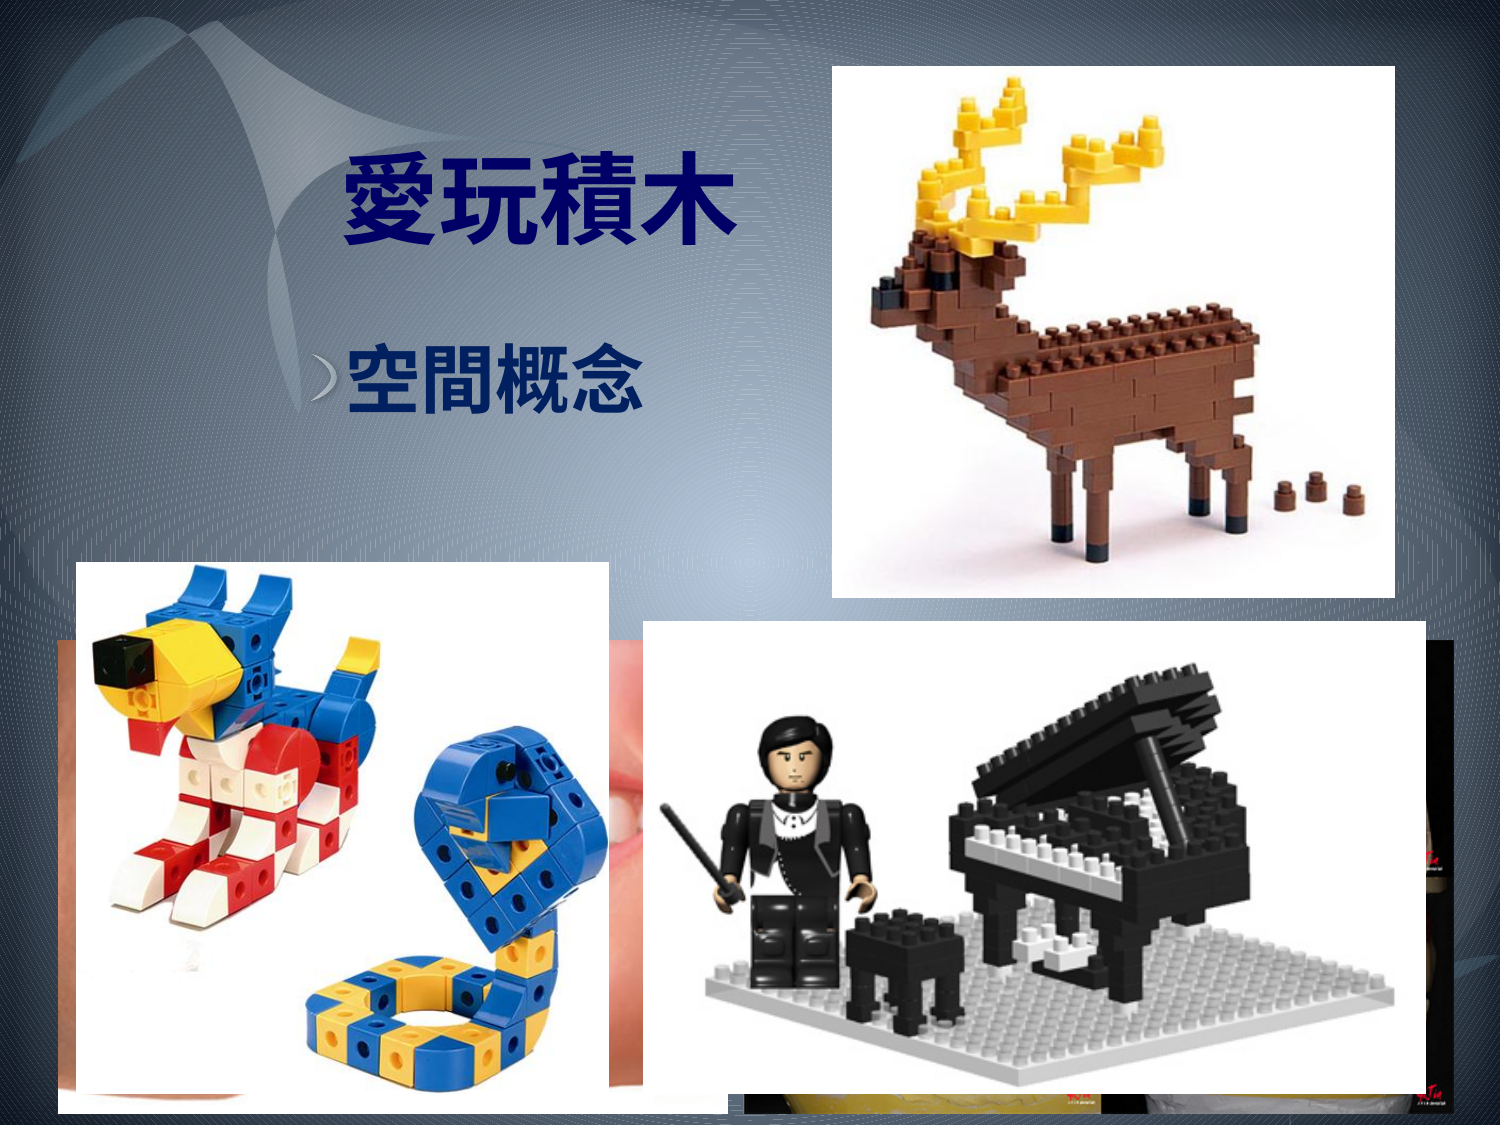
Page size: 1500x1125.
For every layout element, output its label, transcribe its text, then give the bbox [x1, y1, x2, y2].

list 空間概念 [292, 324, 1198, 640]
title 愛玩積木 [324, 129, 831, 263]
picture [0, 0, 1500, 1125]
